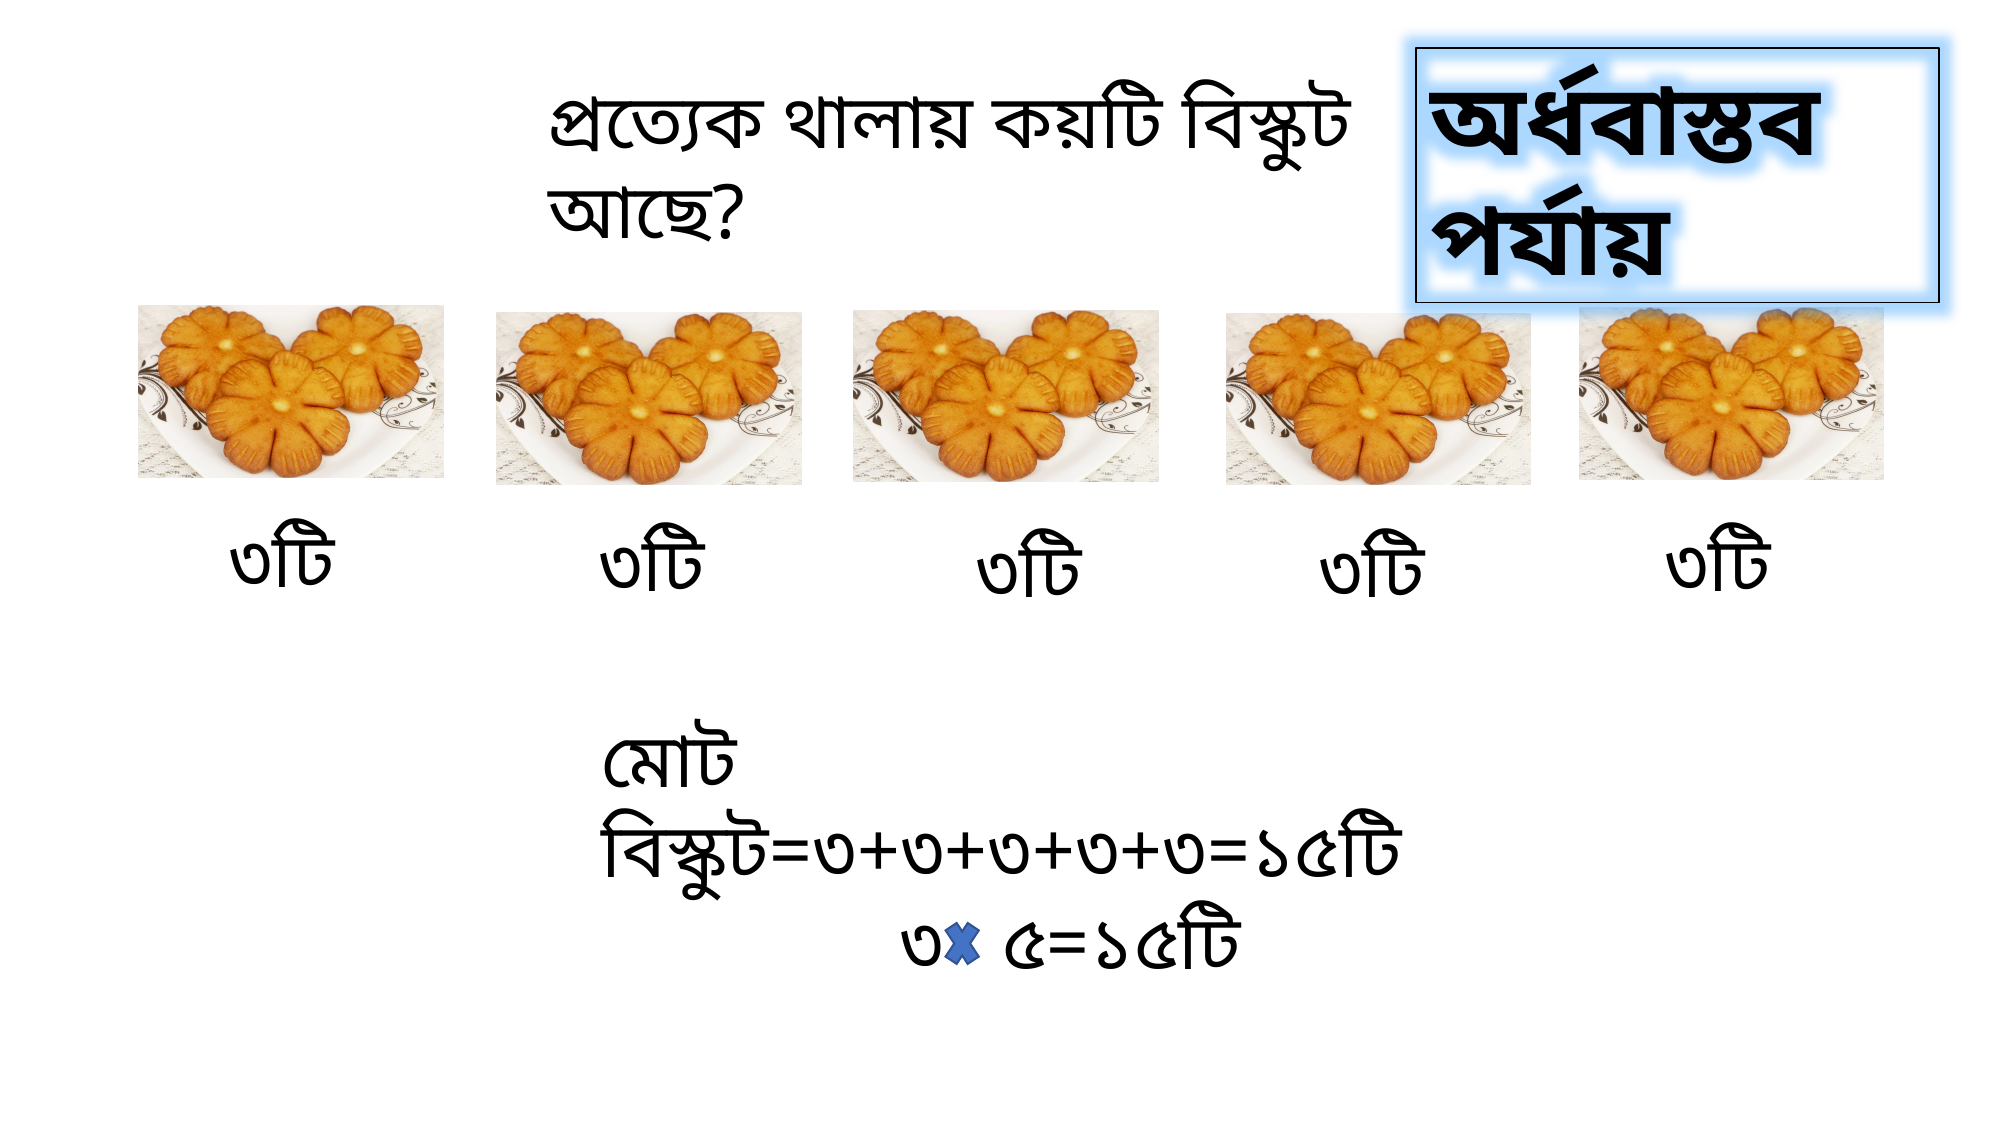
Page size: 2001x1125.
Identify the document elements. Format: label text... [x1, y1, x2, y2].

picture [138, 305, 444, 478]
text_box অর্ধবাস্তব পর্যায় [1415, 47, 1939, 303]
picture [496, 312, 802, 485]
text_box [884, 887, 1333, 994]
text_box ৩টি [213, 505, 364, 611]
text_box মোট বিস্কুট=৩+৩+৩+৩+৩=১৫টি [586, 705, 1469, 901]
text_box ৩টি [1649, 509, 1858, 615]
picture [1579, 307, 1884, 480]
text_box ৩টি [960, 515, 1150, 621]
text_box ৩টি [583, 509, 734, 615]
text_box ৩টি [1303, 515, 1454, 620]
text_box প্রত্যেক থালায় কয়টি বিস্কুট আছে? [533, 66, 1399, 262]
picture [853, 310, 1159, 482]
picture [1225, 313, 1531, 485]
